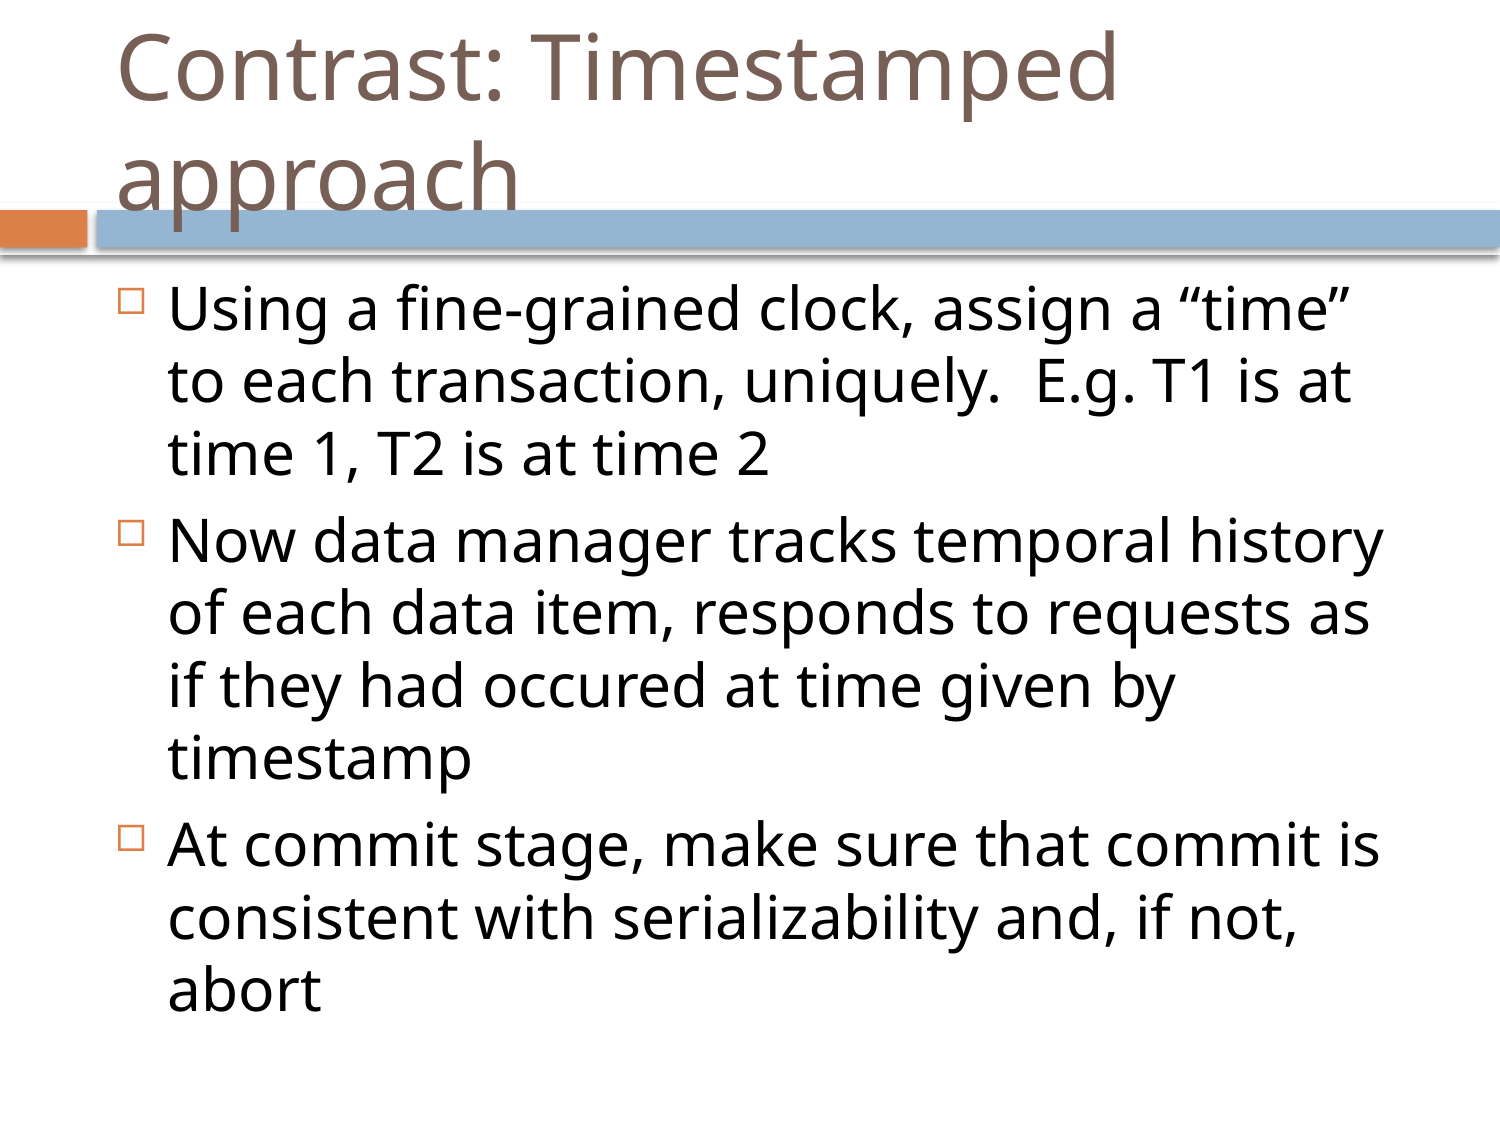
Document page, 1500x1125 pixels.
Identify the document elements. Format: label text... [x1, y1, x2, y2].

list Using a fine-grained clock, assign a “time” to each transaction, uniquely. E.g. T1 is at time 1, T2 is at time 2 Now data manager tracks temporal history of each data item, responds to requests as if they had occured at time given by timestamp At commit stage, make sure that commit is consistent with serializability and, if not, abort [100, 262, 1438, 1005]
title Contrast: Timestamped approach [100, 37, 1438, 200]
